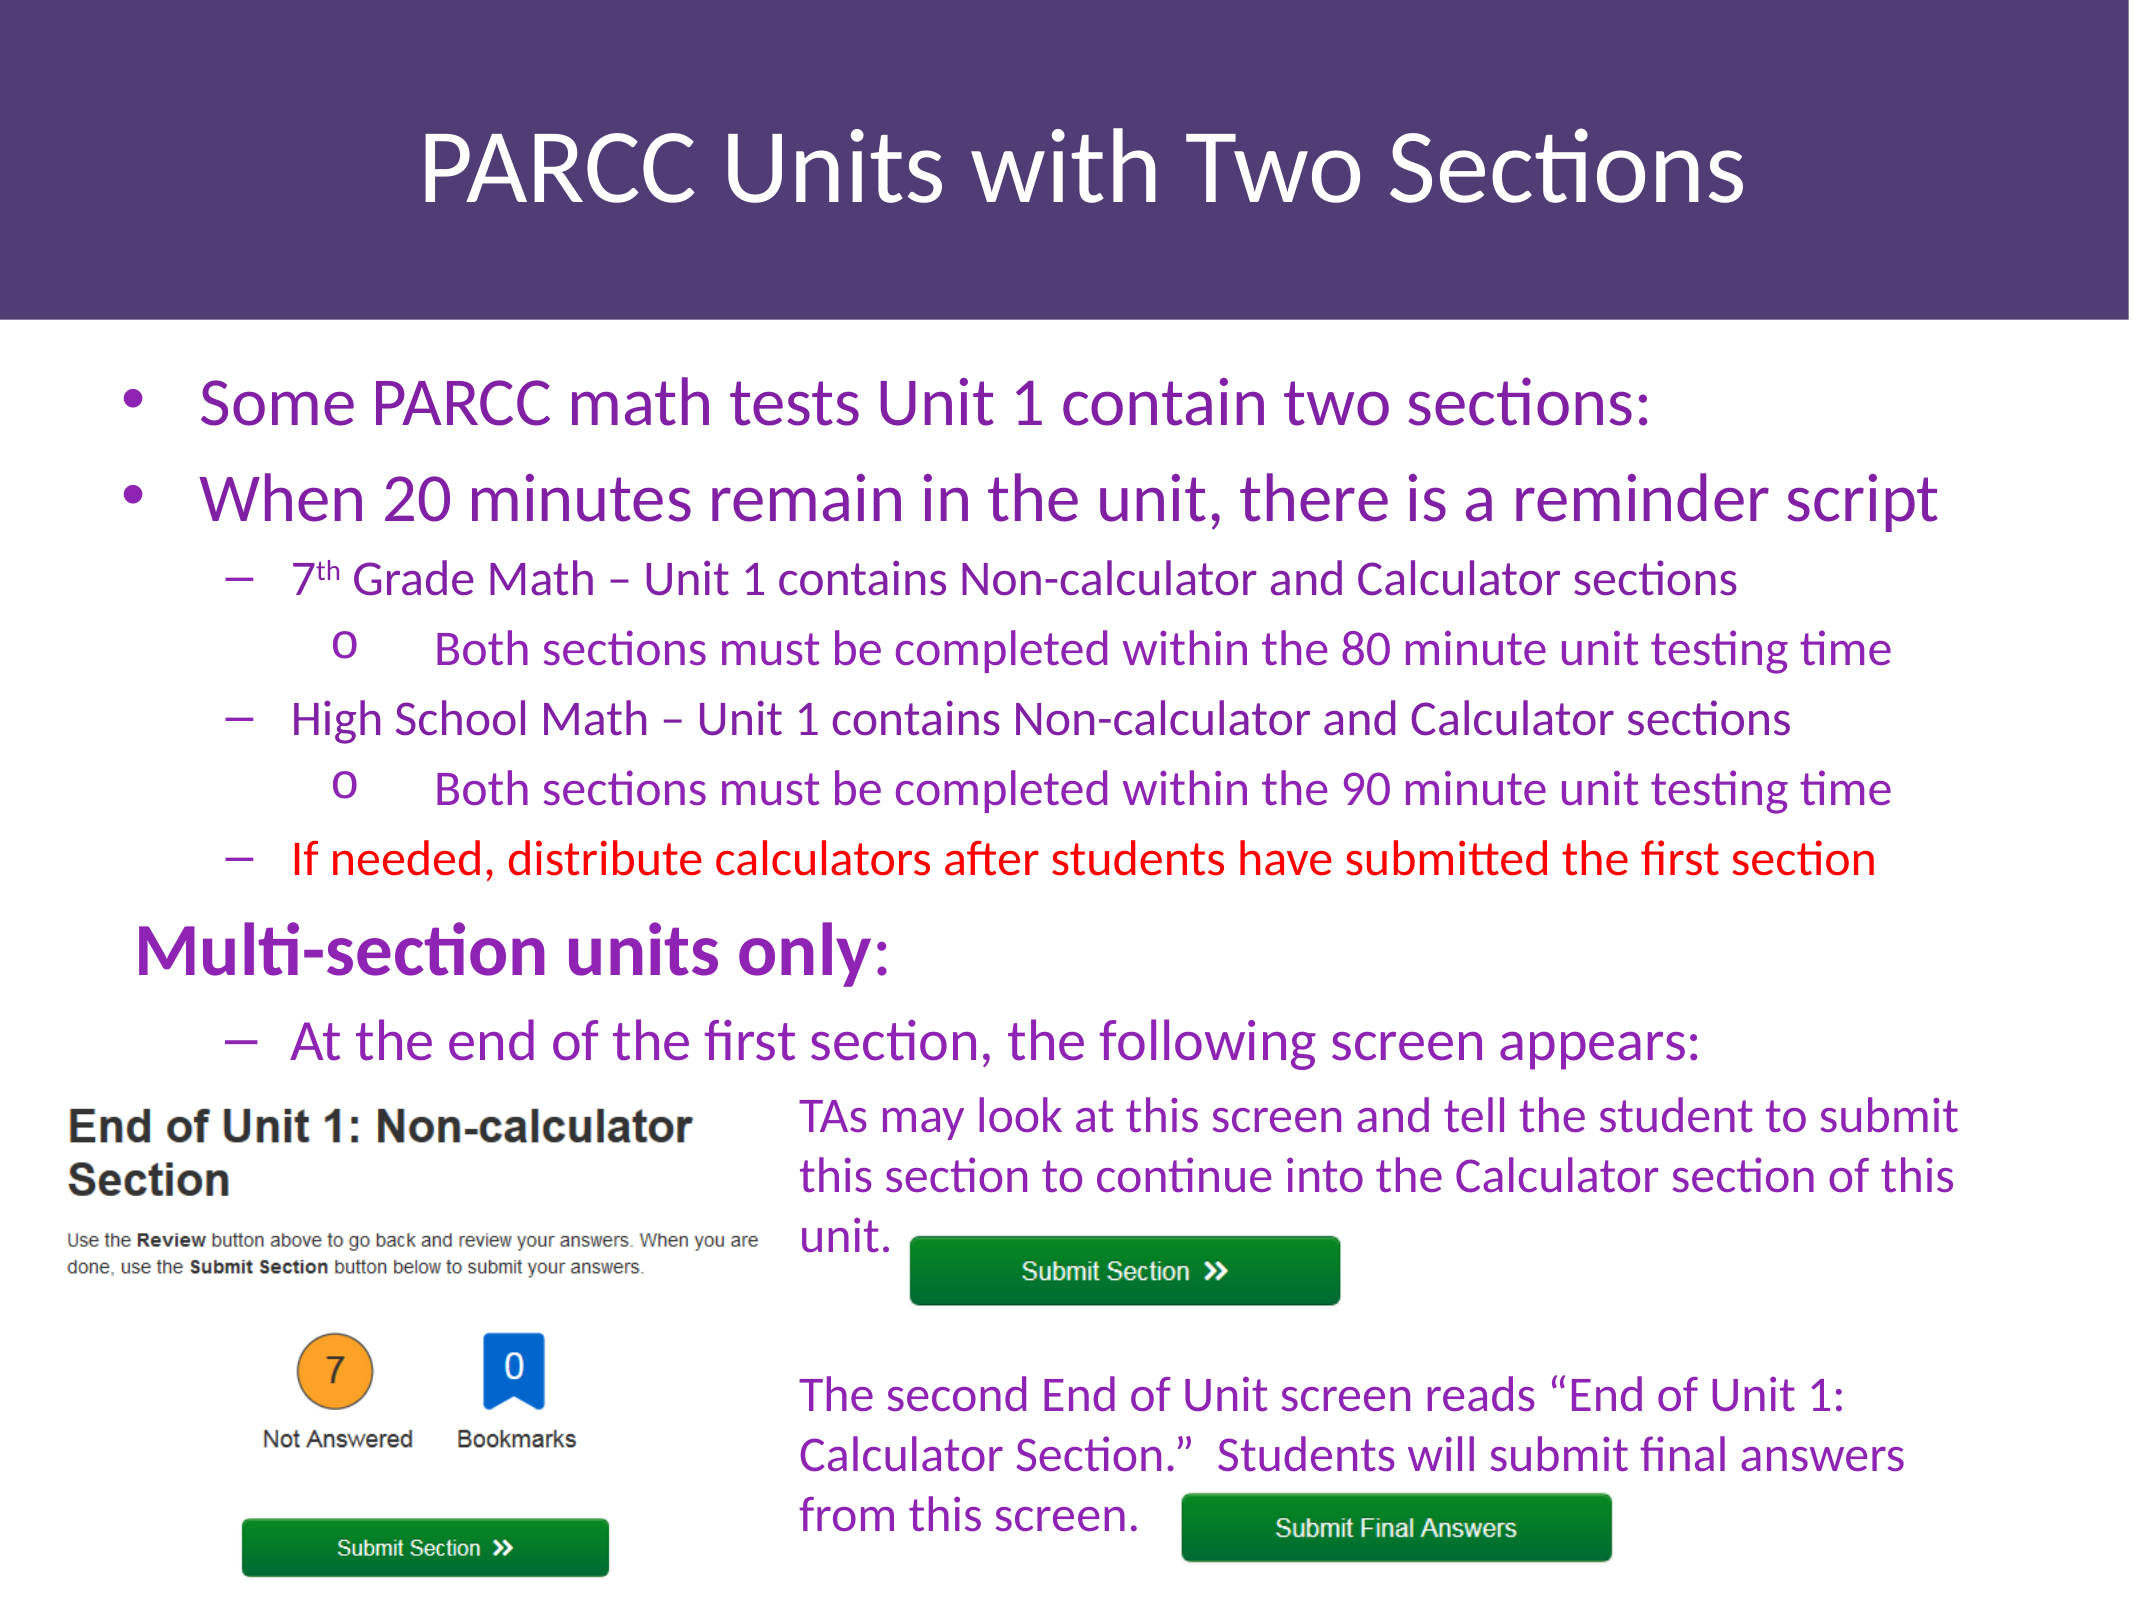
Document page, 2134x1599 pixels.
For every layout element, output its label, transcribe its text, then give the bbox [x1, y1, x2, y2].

list Some PARCC math tests Unit 1 contain two sections: When 20 minutes remain in the unit, there is a reminder script 7th Grade Math – Unit 1 contains Non-calculator and Calculator sections Both sections must be completed within the 80 minute unit testing time High School Math – Unit 1 contains Non-calculator and Calculator sections Both sections must be completed within the 90 minute unit testing time If needed, distribute calculators after students have submitted the first section Multi-section units only: At the end of the first section, the following screen appears: TAs may look at this screen and tell the student to submit this section to continue into the Calculator section of this unit. The second End of Unit screen reads “End of Unit 1: Calculator Section.” Students will submit final answers from this screen. [106, 349, 2027, 1562]
text_box [0, 0, 2131, 322]
title PARCC Units with Two Sections [68, 17, 2061, 302]
picture [1178, 1482, 1642, 1575]
picture [903, 1230, 1350, 1313]
picture [53, 1093, 784, 1599]
